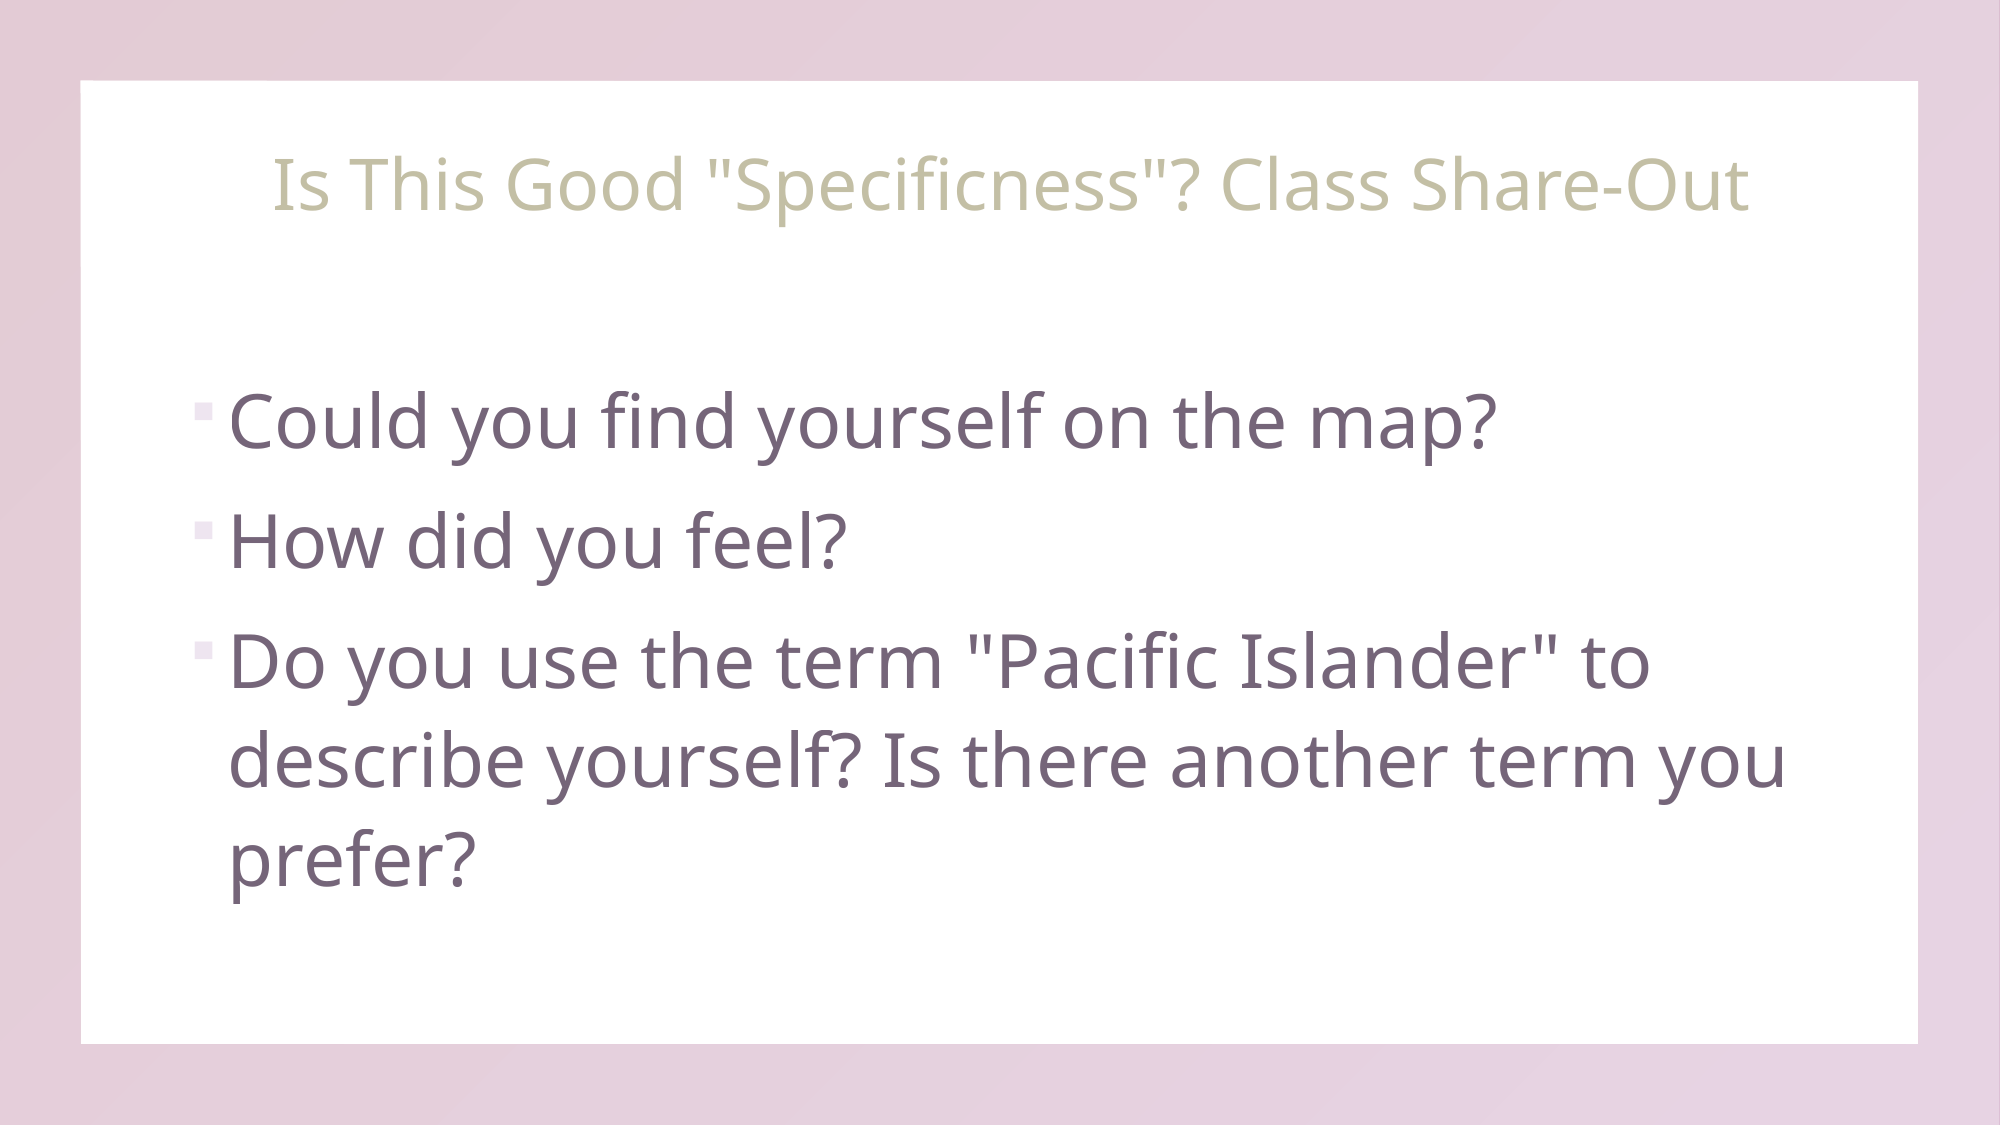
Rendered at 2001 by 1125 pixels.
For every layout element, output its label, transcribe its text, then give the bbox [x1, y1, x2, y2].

text_box [0, 0, 2000, 1125]
title Is This Good "Specificness"? Class Share-Out [111, 96, 1914, 234]
list Could you find yourself on the map? How did you feel? Do you use the term "Pacific Islander" to describe yourself? Is there another term you prefer? [137, 357, 1863, 1014]
text_box [82, 82, 1918, 1043]
